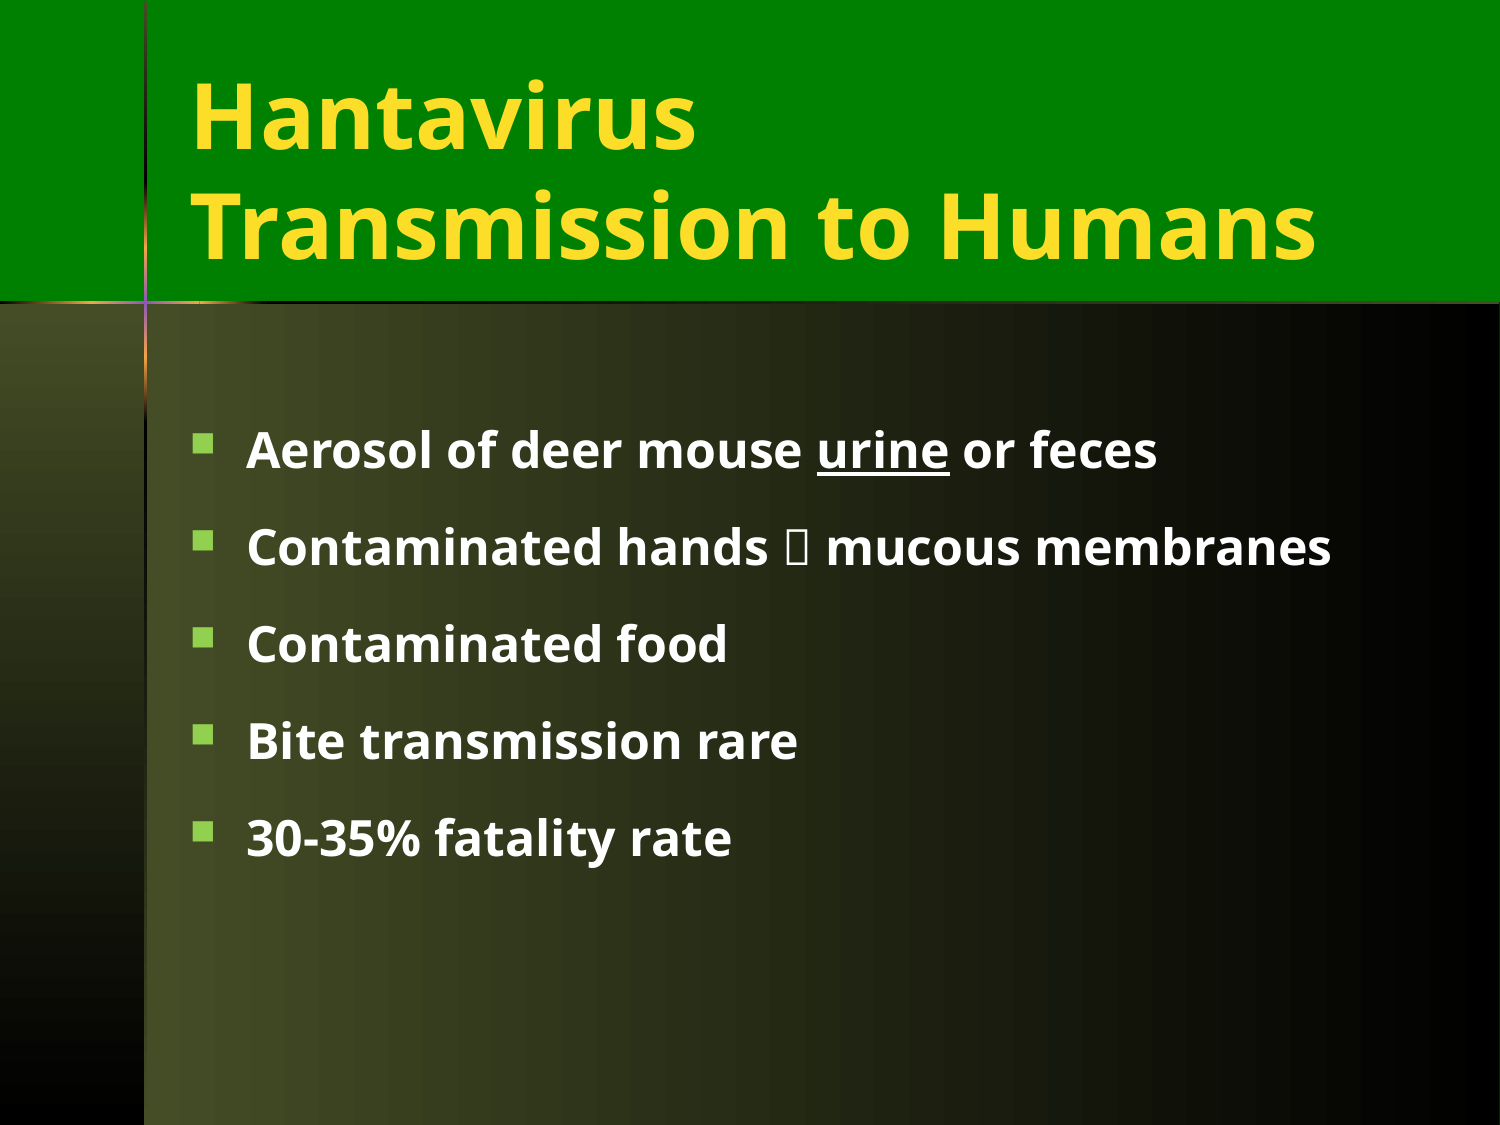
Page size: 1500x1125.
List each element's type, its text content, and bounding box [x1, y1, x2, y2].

title Hantavirus Transmission to Humans [174, 49, 1413, 286]
list Aerosol of deer mouse urine or feces Contaminated hands  mucous membranes Contaminated food Bite transmission rare 30-35% fatality rate [174, 398, 1451, 1001]
